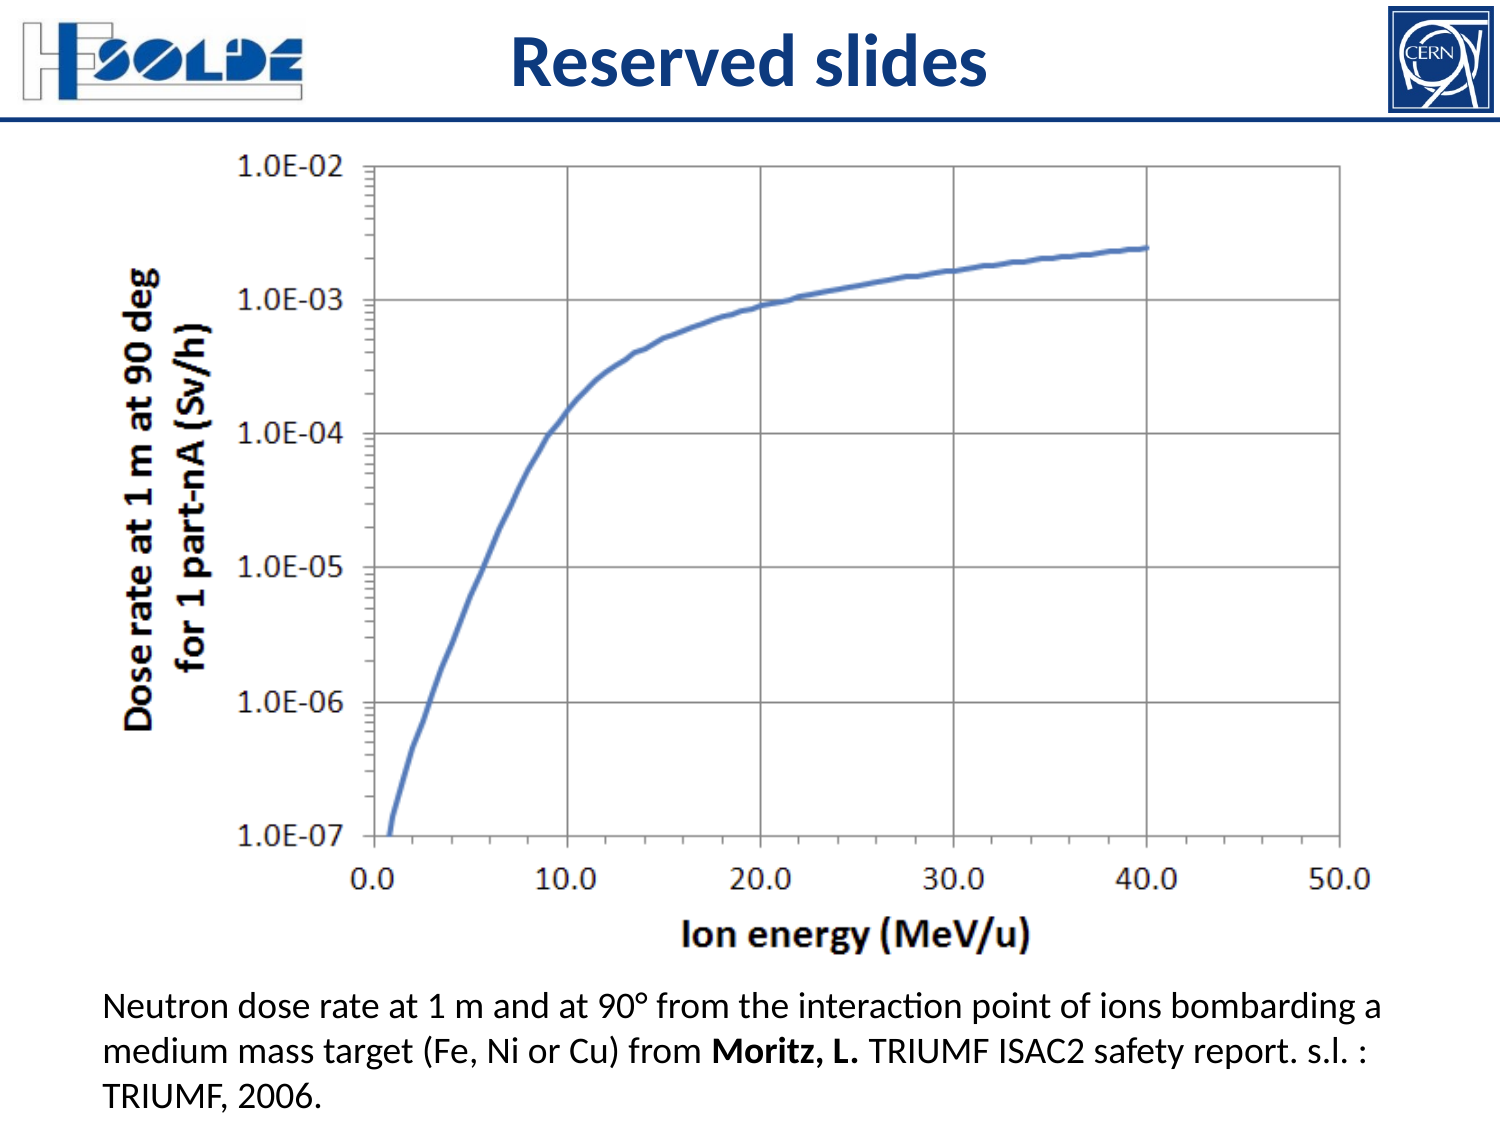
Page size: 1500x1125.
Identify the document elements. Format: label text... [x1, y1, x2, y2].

picture [87, 137, 1388, 980]
text_box Neutron dose rate at 1 m and at 90° from the interaction point of ions bombarding a medium mass target (Fe, Ni or Cu) from Moritz, L. TRIUMF ISAC2 safety report. s.l. : TRIUMF, 2006. [87, 973, 1413, 1124]
text_box Reserved slides [0, 0, 1500, 150]
